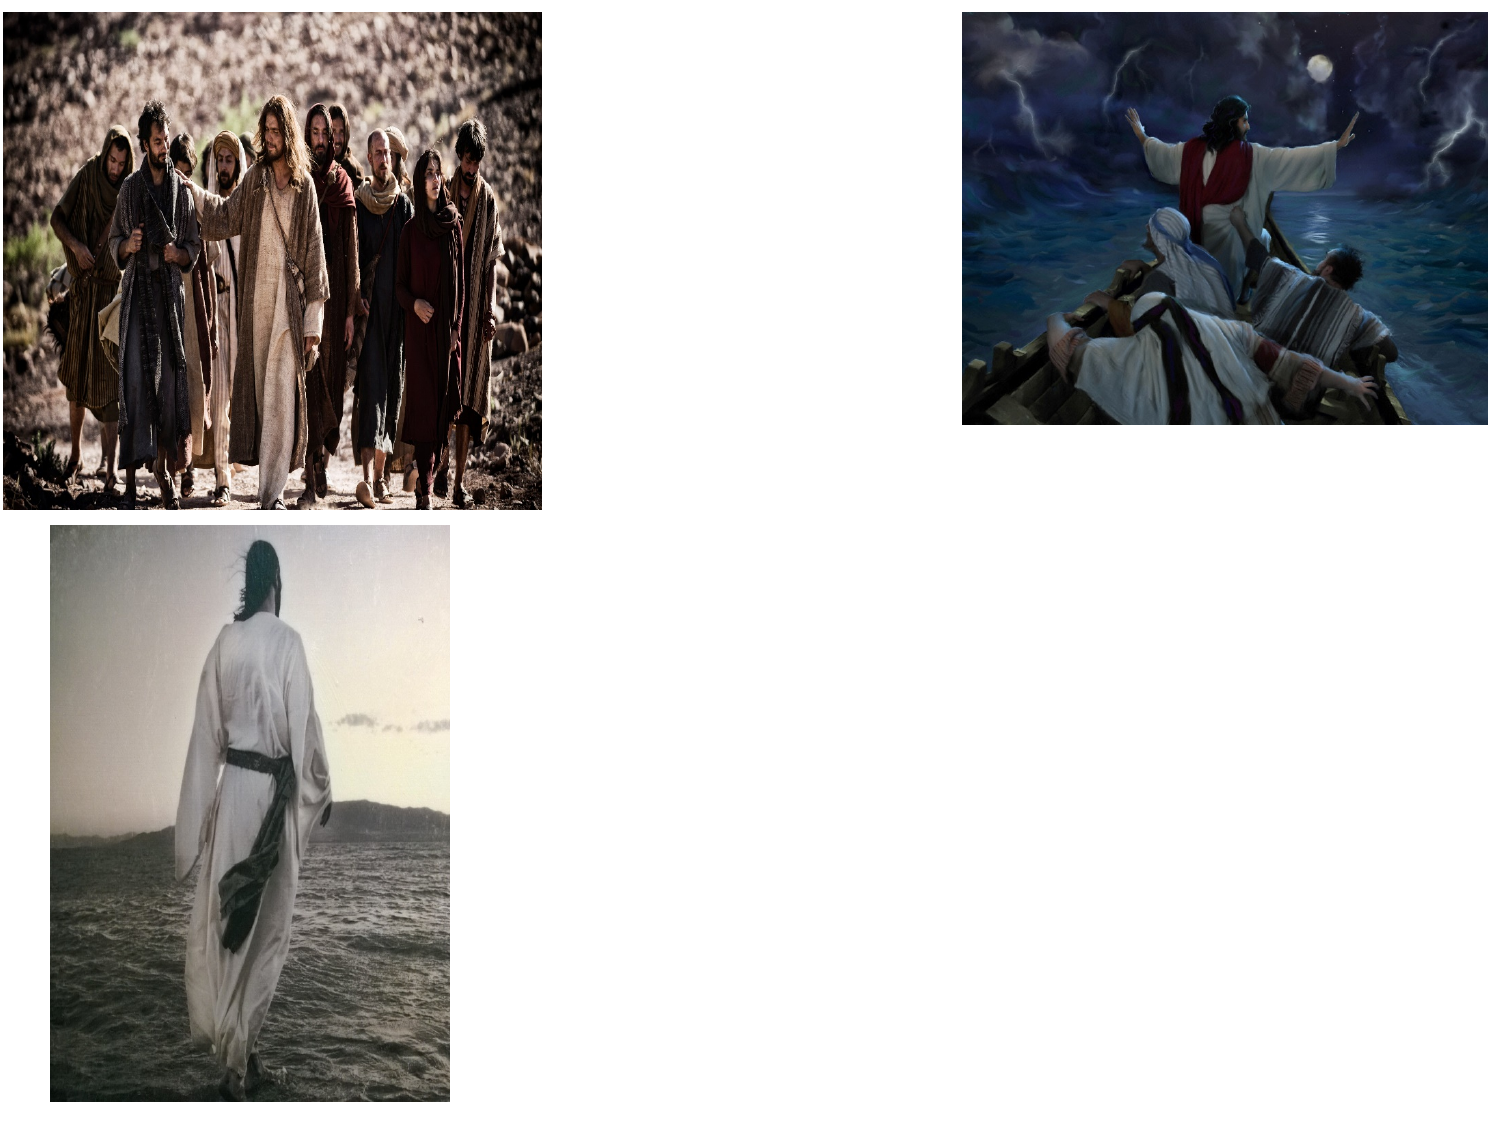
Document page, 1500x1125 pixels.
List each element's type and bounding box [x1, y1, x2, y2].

picture [49, 524, 451, 1102]
picture [3, 12, 542, 510]
picture [962, 12, 1488, 426]
